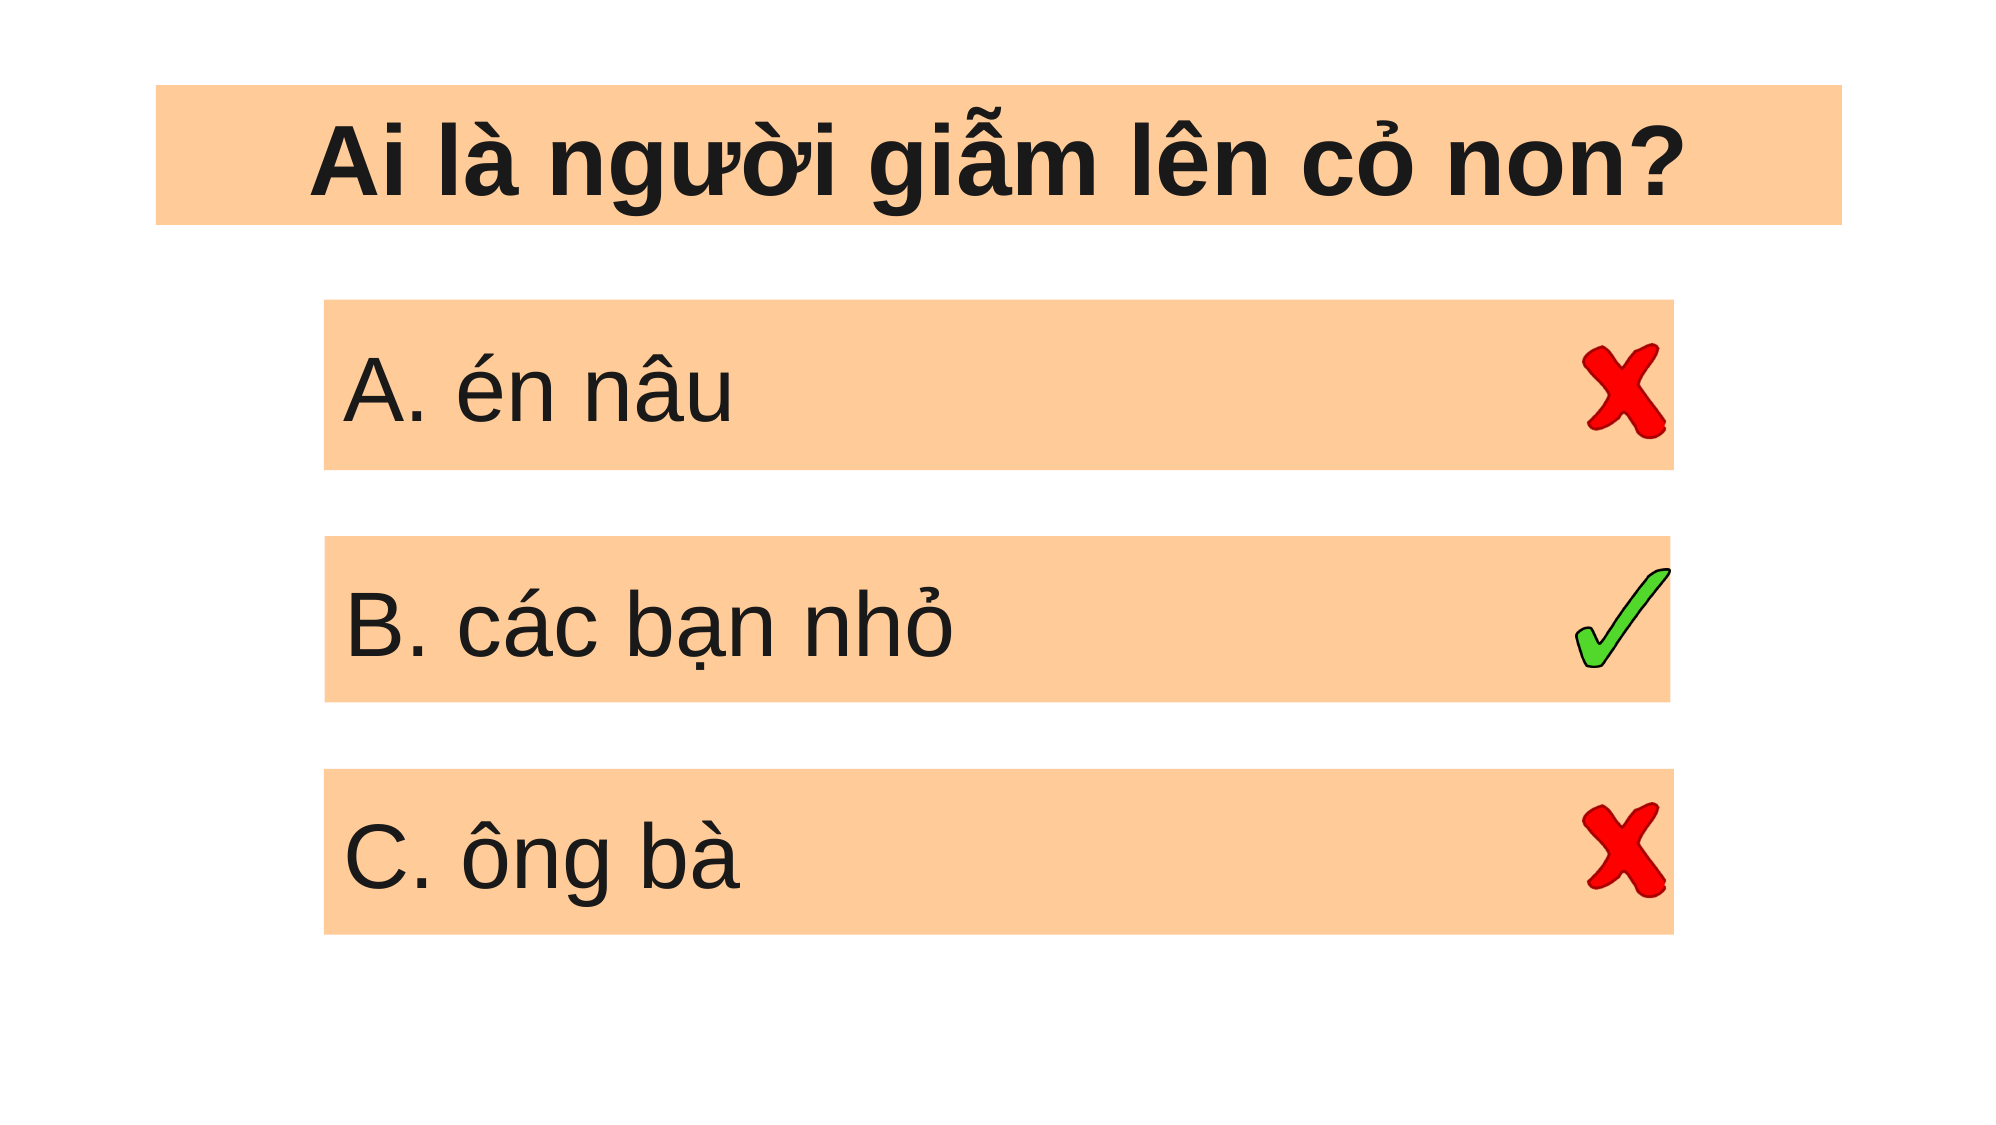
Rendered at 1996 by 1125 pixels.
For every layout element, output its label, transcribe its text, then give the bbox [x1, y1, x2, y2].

picture [1582, 802, 1668, 899]
picture [1582, 342, 1668, 440]
text_box Ai là người giẫm lên cỏ non? [155, 85, 1842, 225]
text_box A. én nâu [323, 299, 1674, 471]
text_box B. các bạn nhỏ [324, 536, 1671, 703]
picture [1575, 568, 1671, 668]
text_box C. ông bà [323, 768, 1674, 935]
